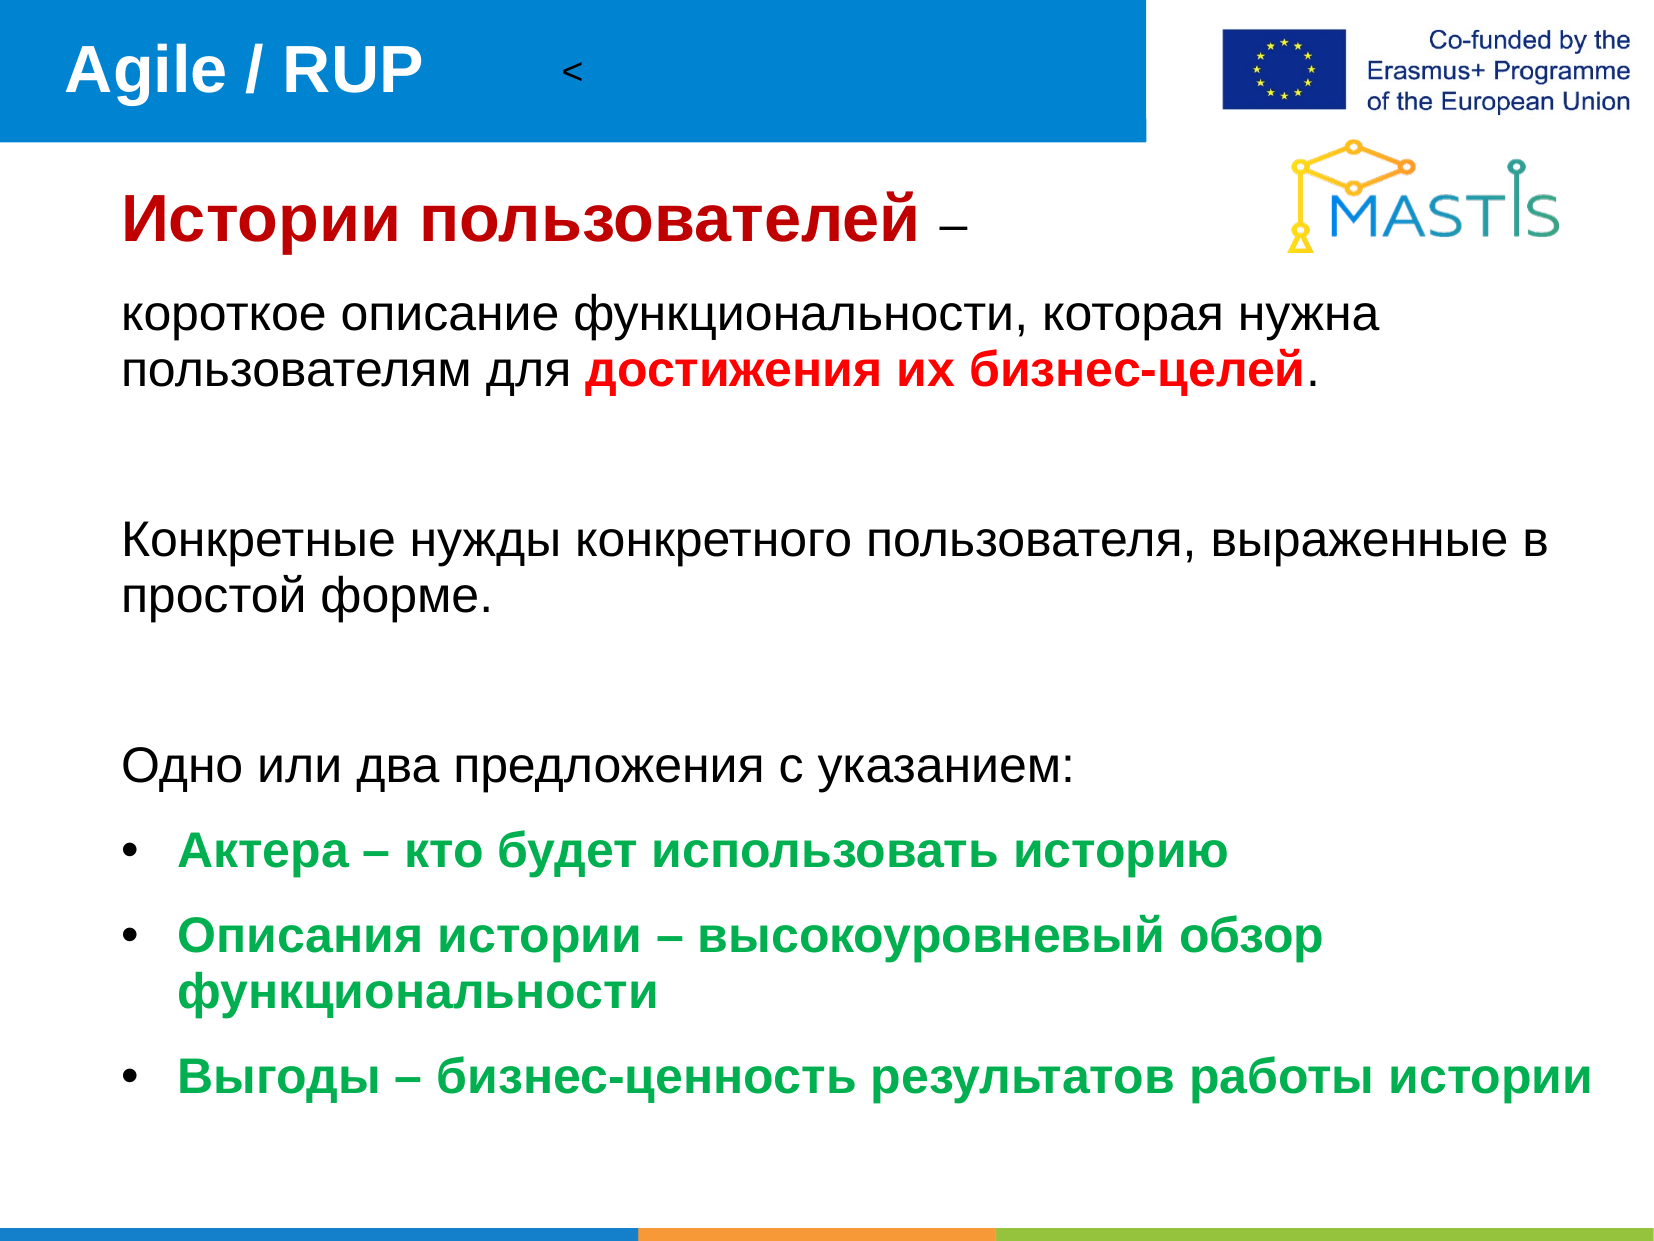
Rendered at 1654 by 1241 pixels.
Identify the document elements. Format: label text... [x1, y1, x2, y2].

text_box < [0, 0, 1146, 142]
title Agile / RUP [64, 33, 863, 184]
text_box Истории пользователей – короткое описание функциональности, которая нужна пользователям для достижения их бизнес-целей. Конкретные нужды конкретного пользователя, выраженные в простой форме. Одно или два предложения с указанием: Актера – кто будет использовать историю Описания истории – высокоуровневый обзор функциональности Выгоды – бизнес-ценность результатов работы истории [106, 174, 1636, 1143]
picture [1285, 139, 1560, 253]
picture [1196, 5, 1651, 133]
picture [0, 1228, 1654, 1241]
